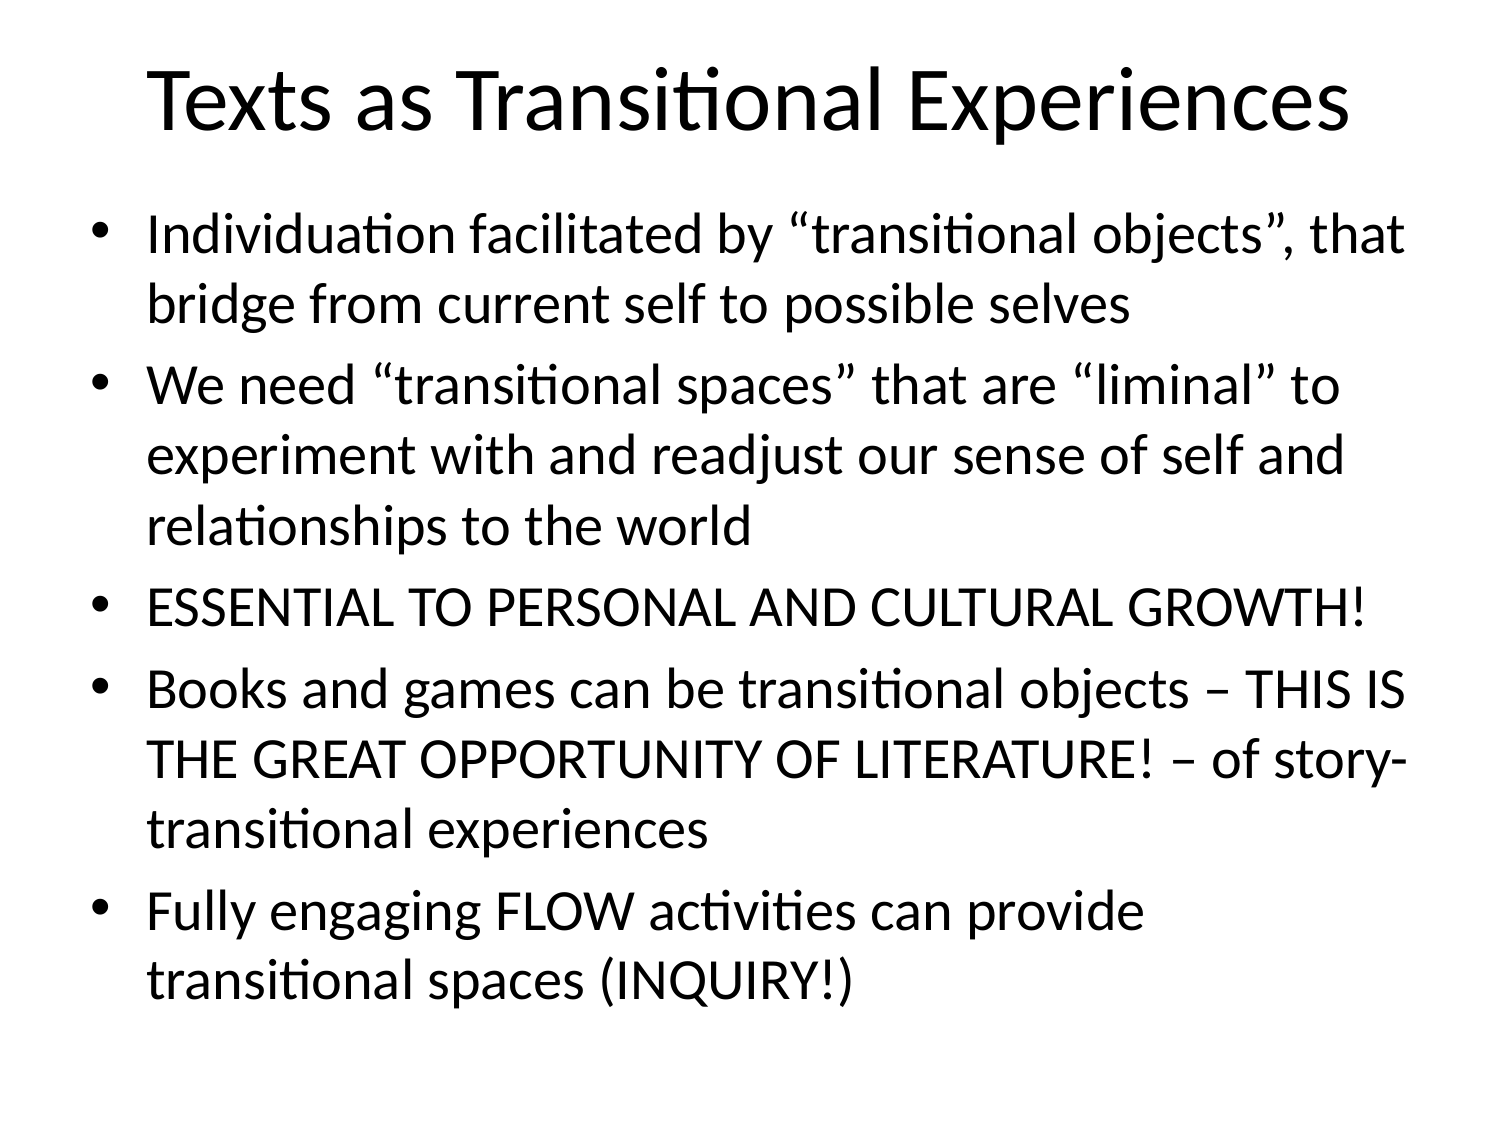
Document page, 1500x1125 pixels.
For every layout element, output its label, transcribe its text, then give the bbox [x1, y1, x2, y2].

title Texts as Transitional Experiences [75, 0, 1425, 187]
list Individuation facilitated by “transitional objects”, that bridge from current self to possible selves We need “transitional spaces” that are “liminal” to experiment with and readjust our sense of self and relationships to the world ESSENTIAL TO PERSONAL AND CULTURAL GROWTH! Books and games can be transitional objects – THIS IS THE GREAT OPPORTUNITY OF LITERATURE! – of story- transitional experiences Fully engaging FLOW activities can provide transitional spaces (INQUIRY!) [75, 187, 1425, 1005]
